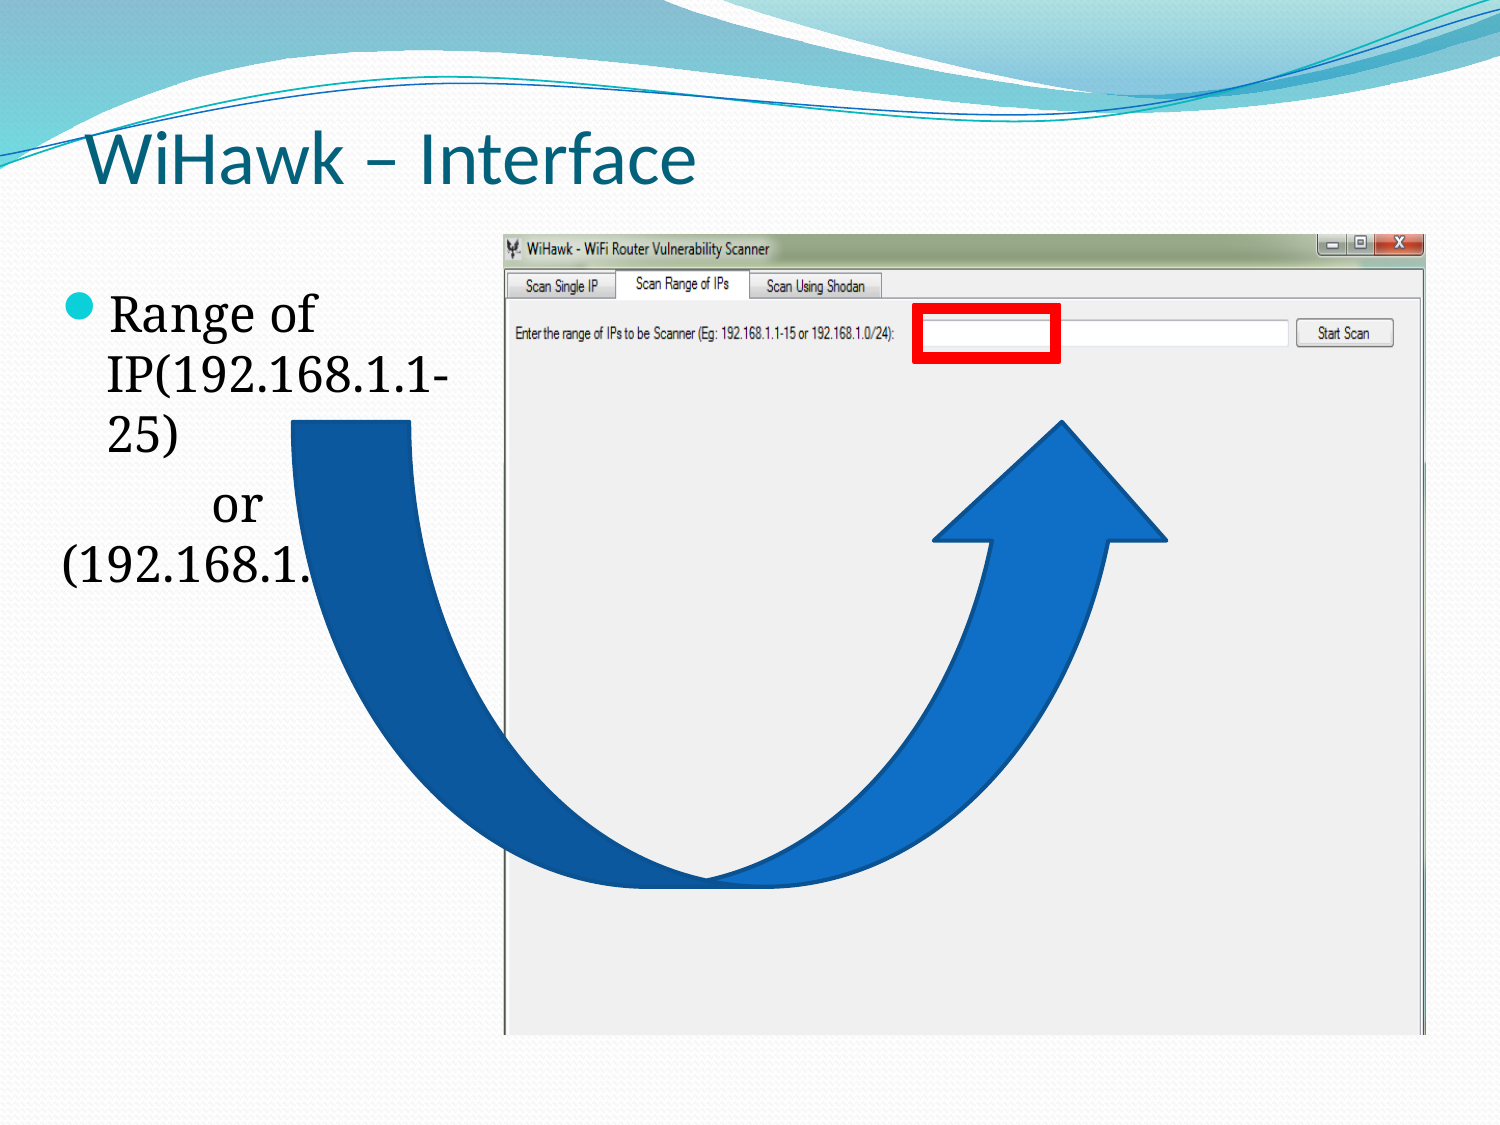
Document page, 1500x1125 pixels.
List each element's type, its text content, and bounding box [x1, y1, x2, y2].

picture [503, 234, 1426, 1035]
title WiHawk – Interface [84, 99, 1143, 200]
list Range of IP(192.168.1.1-25) or (192.168.1.1/25) [46, 275, 479, 784]
text_box [290, 419, 496, 845]
